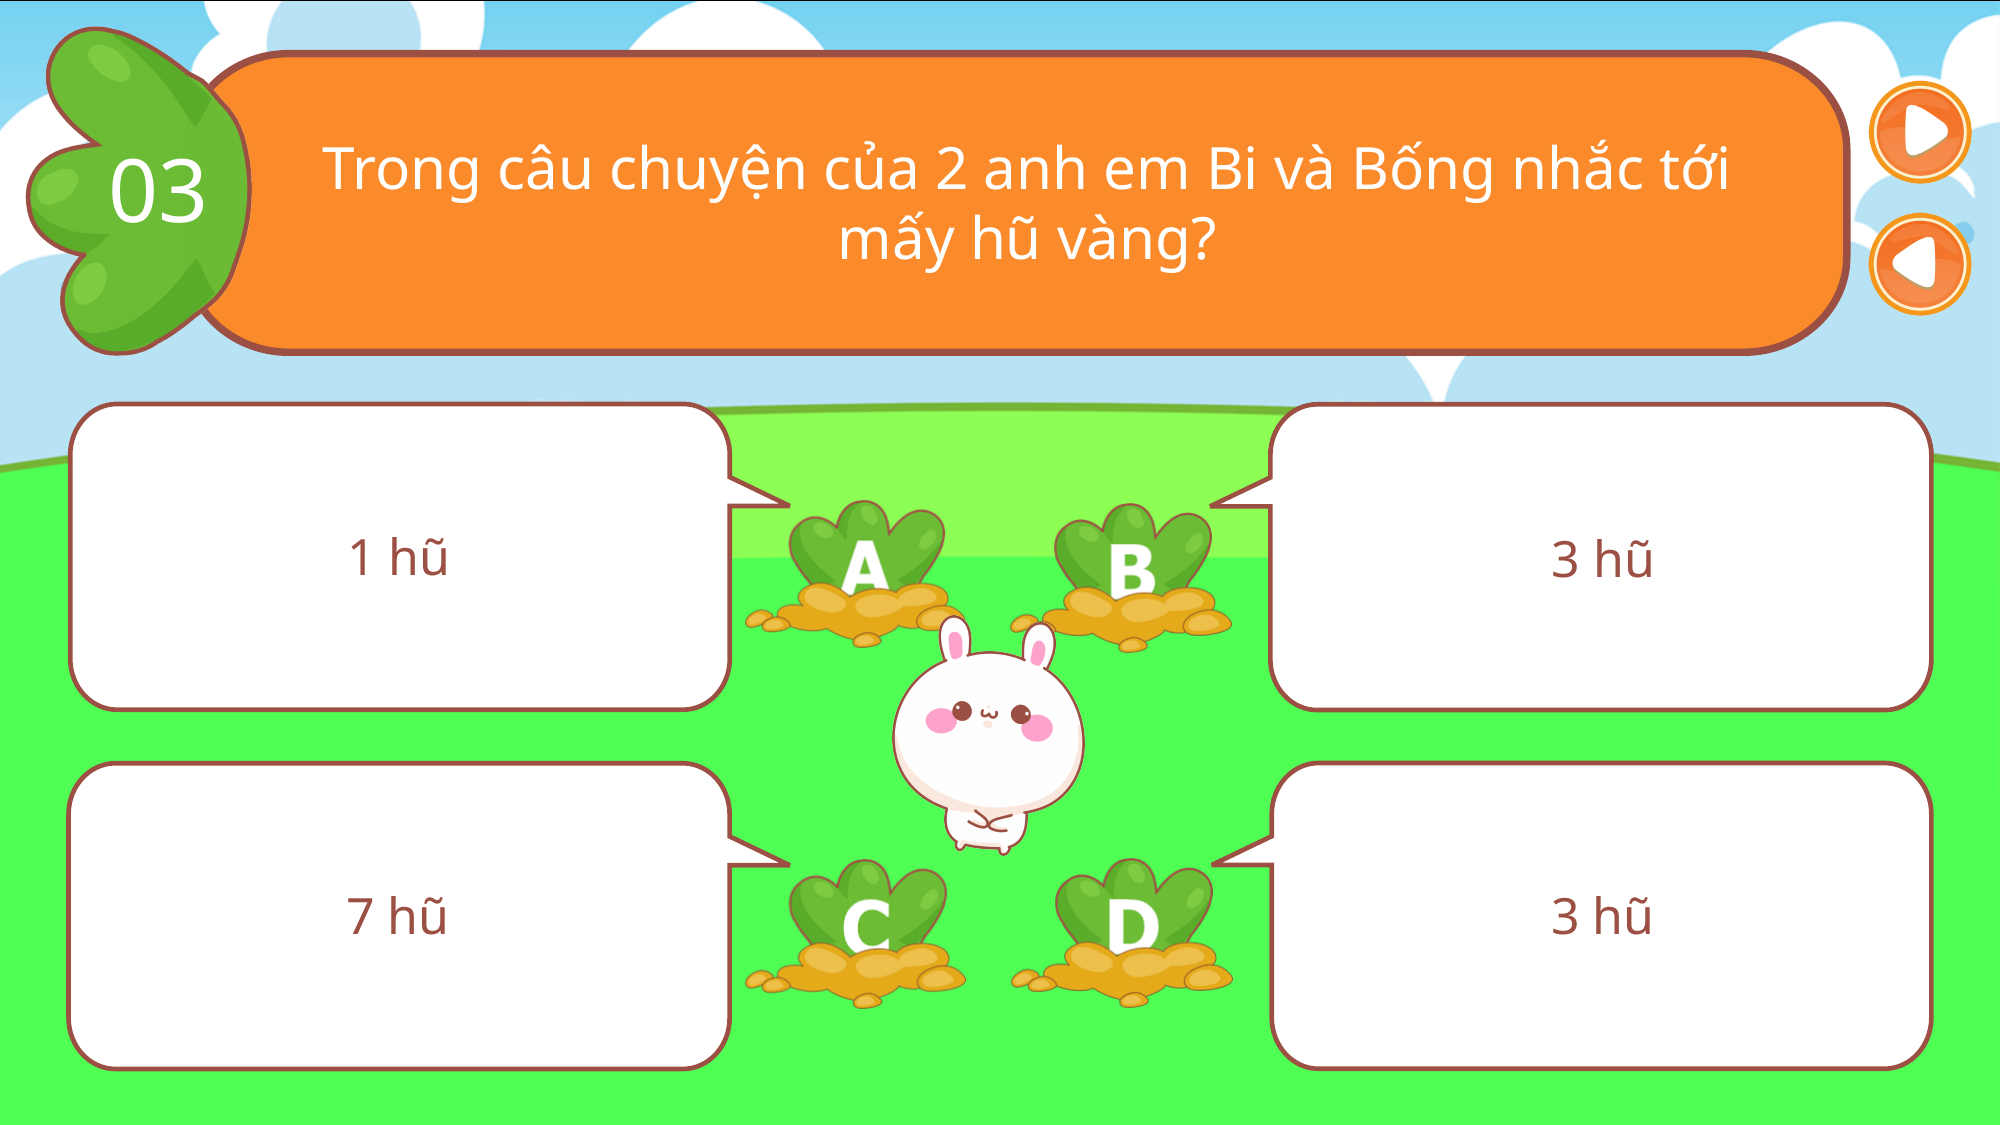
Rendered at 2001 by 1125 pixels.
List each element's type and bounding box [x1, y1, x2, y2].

picture [0, 1, 2000, 1125]
text_box [25, 26, 1851, 356]
text_box [1210, 404, 1935, 711]
text_box [1211, 762, 1935, 1069]
text_box [66, 763, 790, 1069]
text_box [67, 403, 790, 710]
